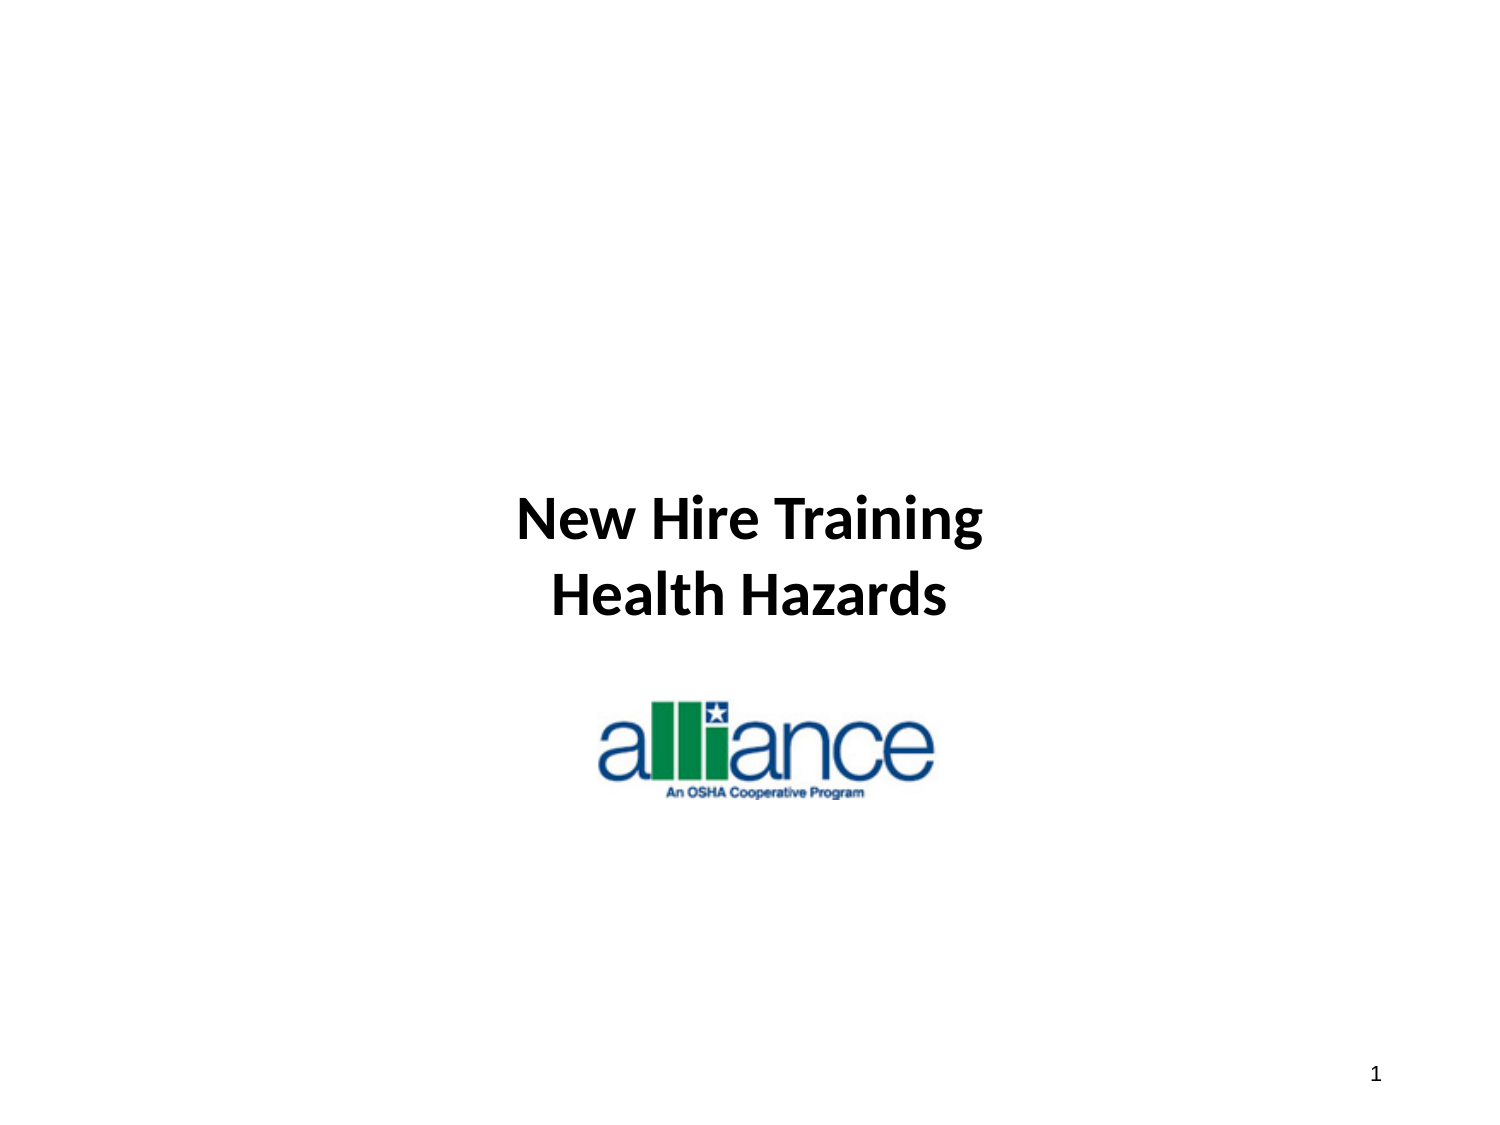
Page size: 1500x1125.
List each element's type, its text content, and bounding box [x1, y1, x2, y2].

picture [597, 699, 940, 800]
slide_number 1 [1059, 1042, 1397, 1103]
text_box New Hire Training Health Hazards [468, 470, 1032, 634]
